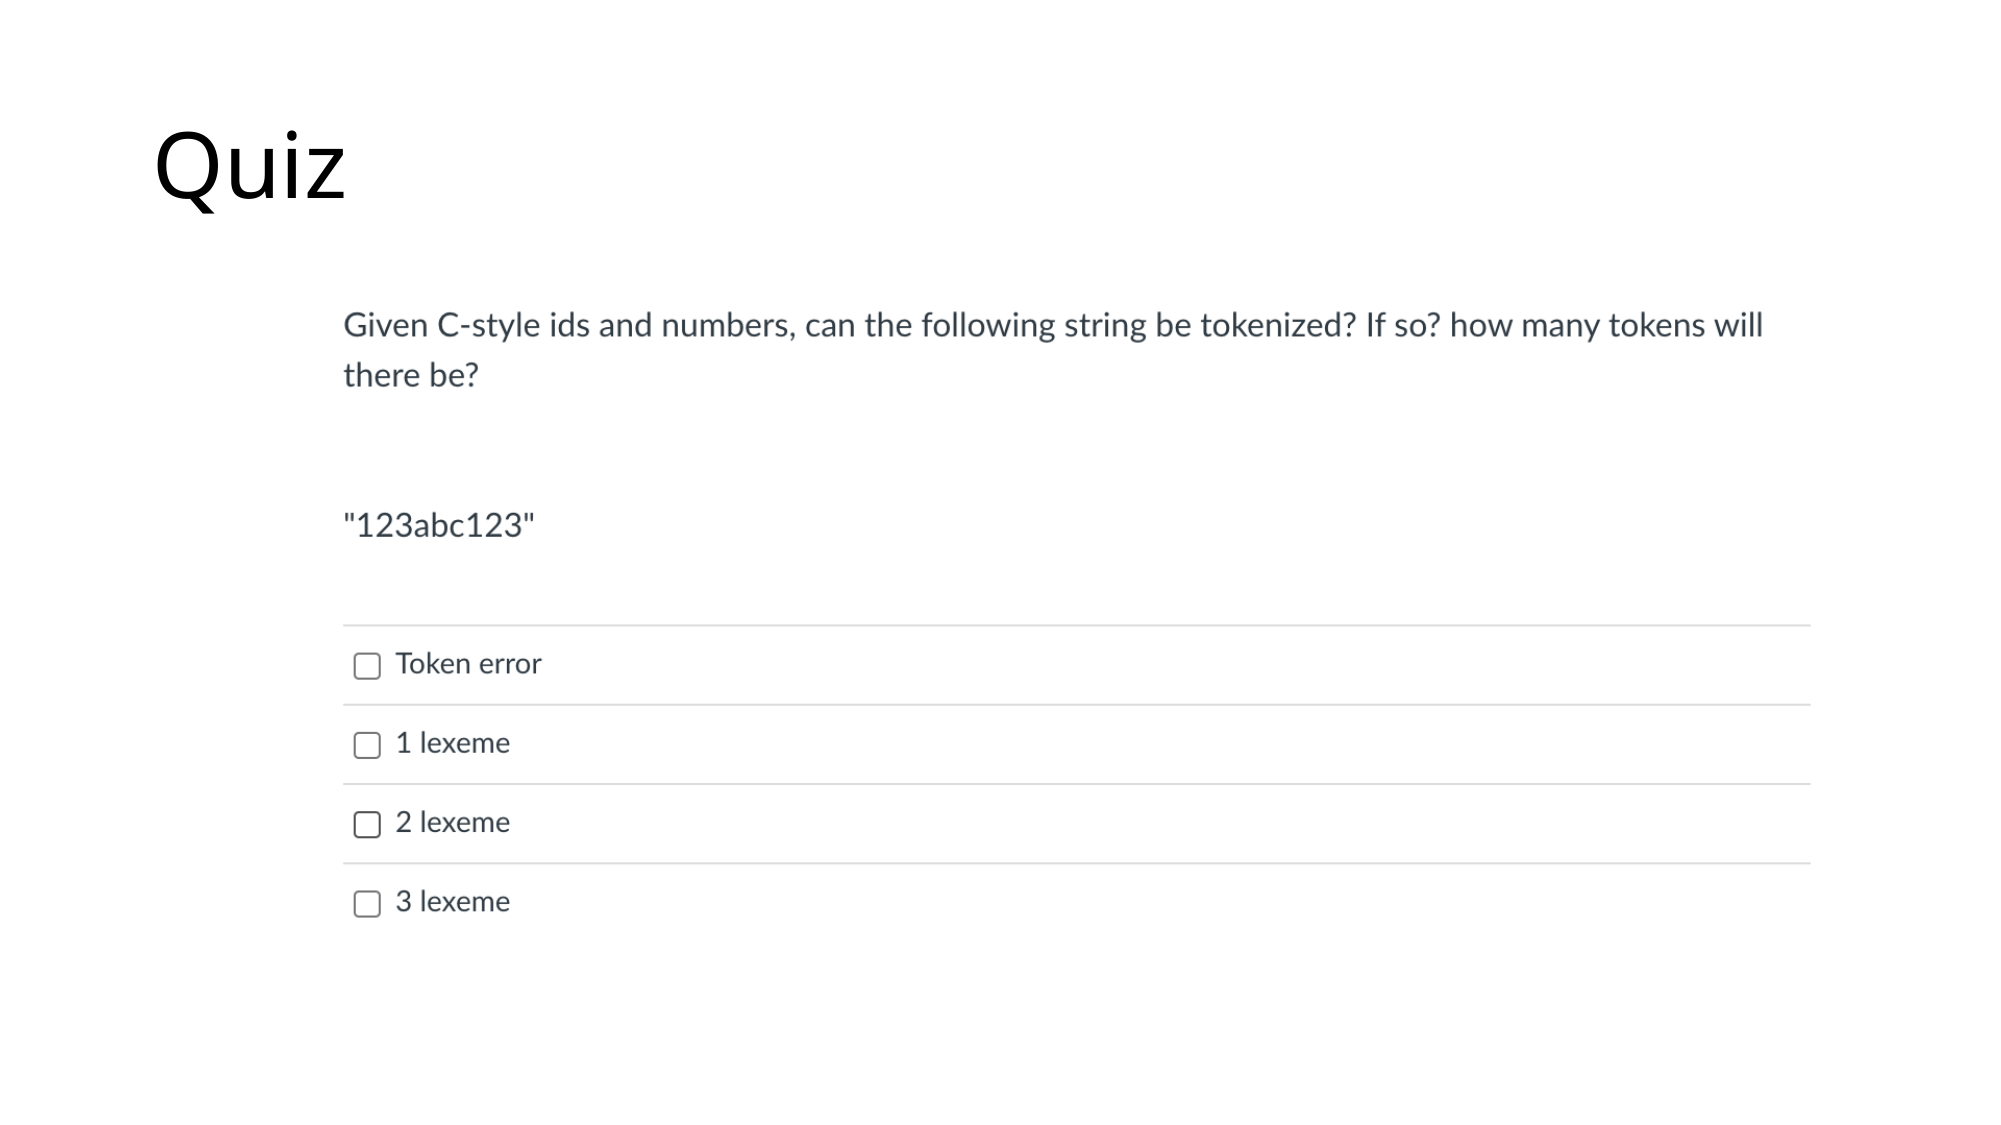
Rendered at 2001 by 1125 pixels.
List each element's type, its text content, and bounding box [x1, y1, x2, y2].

picture [312, 277, 1819, 951]
title Quiz [137, 59, 1863, 278]
